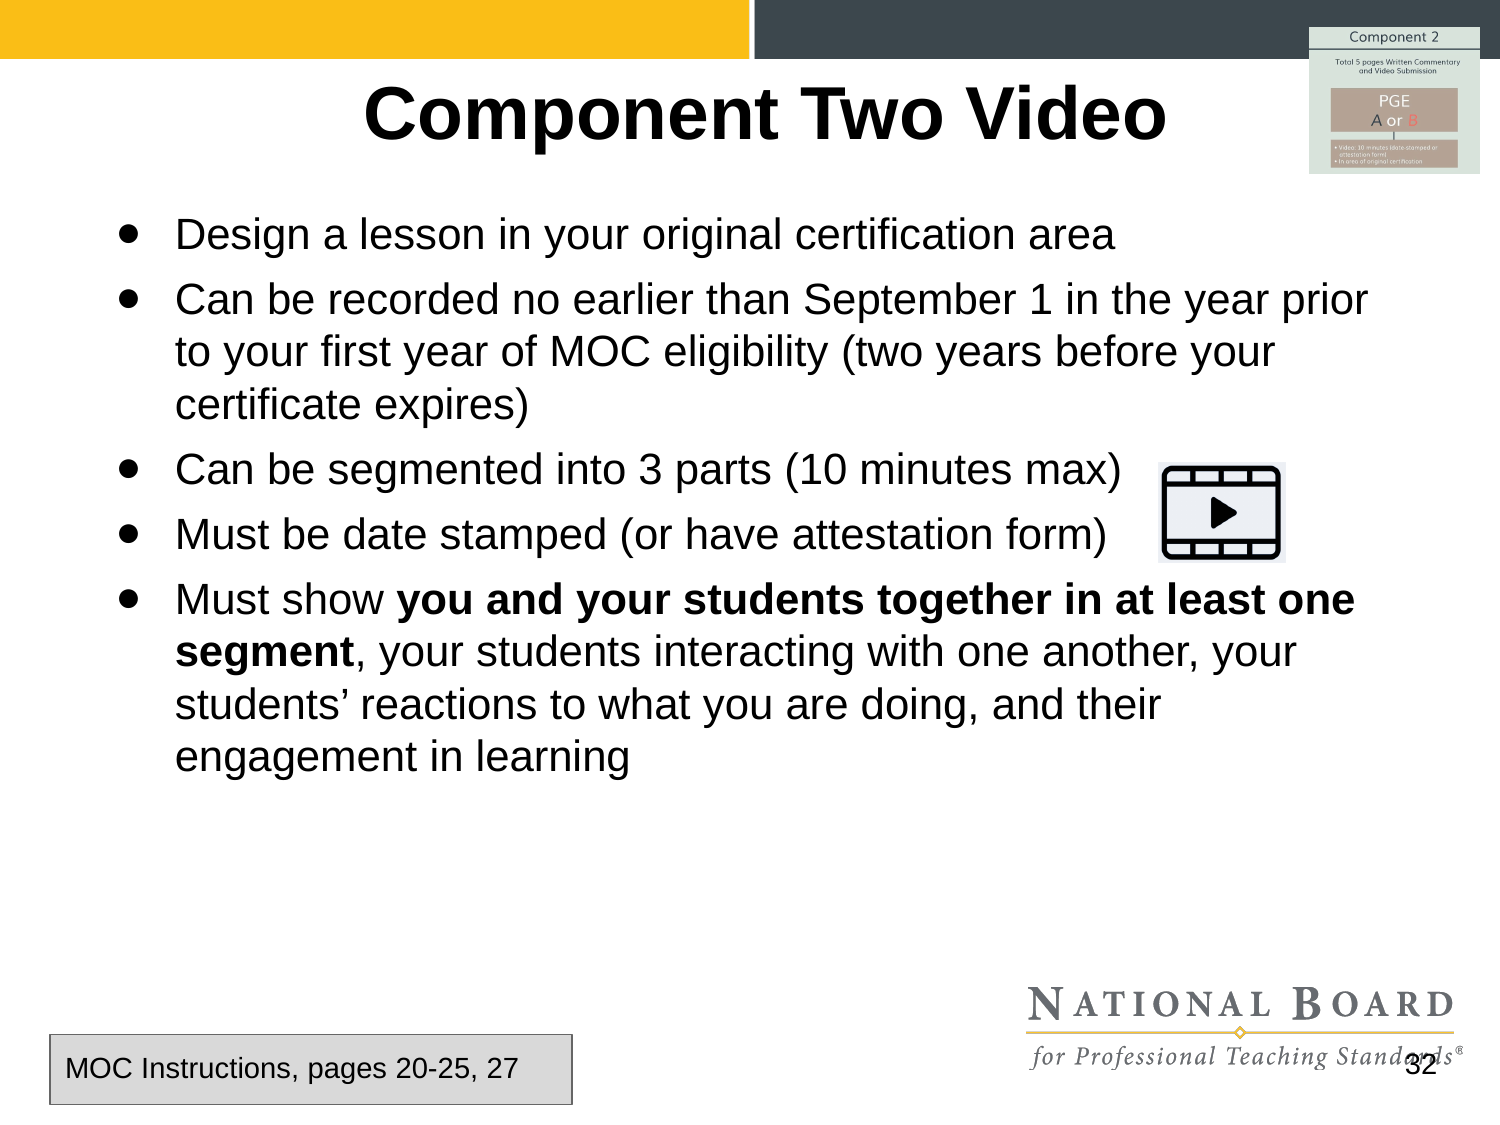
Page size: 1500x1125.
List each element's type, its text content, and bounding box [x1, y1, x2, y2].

list Design a lesson in your original certification area Can be recorded no earlier than September 1 in the year prior to your first year of MOC eligibility (two years before your certificate expires) Can be segmented into 3 parts (10 minutes max) Must be date stamped (or have attestation form) Must show you and your students together in at least one segment, your students interacting with one another, your students’ reactions to what you are doing, and their engagement in learning [84, 190, 1423, 879]
text_box [1023, 325, 1055, 407]
slide_number 31 [1389, 1019, 1480, 1106]
title Component Two Video [315, 49, 1217, 190]
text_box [384, 374, 573, 476]
picture [1026, 987, 1463, 1070]
picture [1158, 462, 1286, 563]
text_box MOC Instructions, pages 20-25, 27 [50, 1034, 572, 1105]
text_box [539, 325, 570, 374]
text_box [738, 453, 769, 535]
picture [0, 0, 1500, 174]
